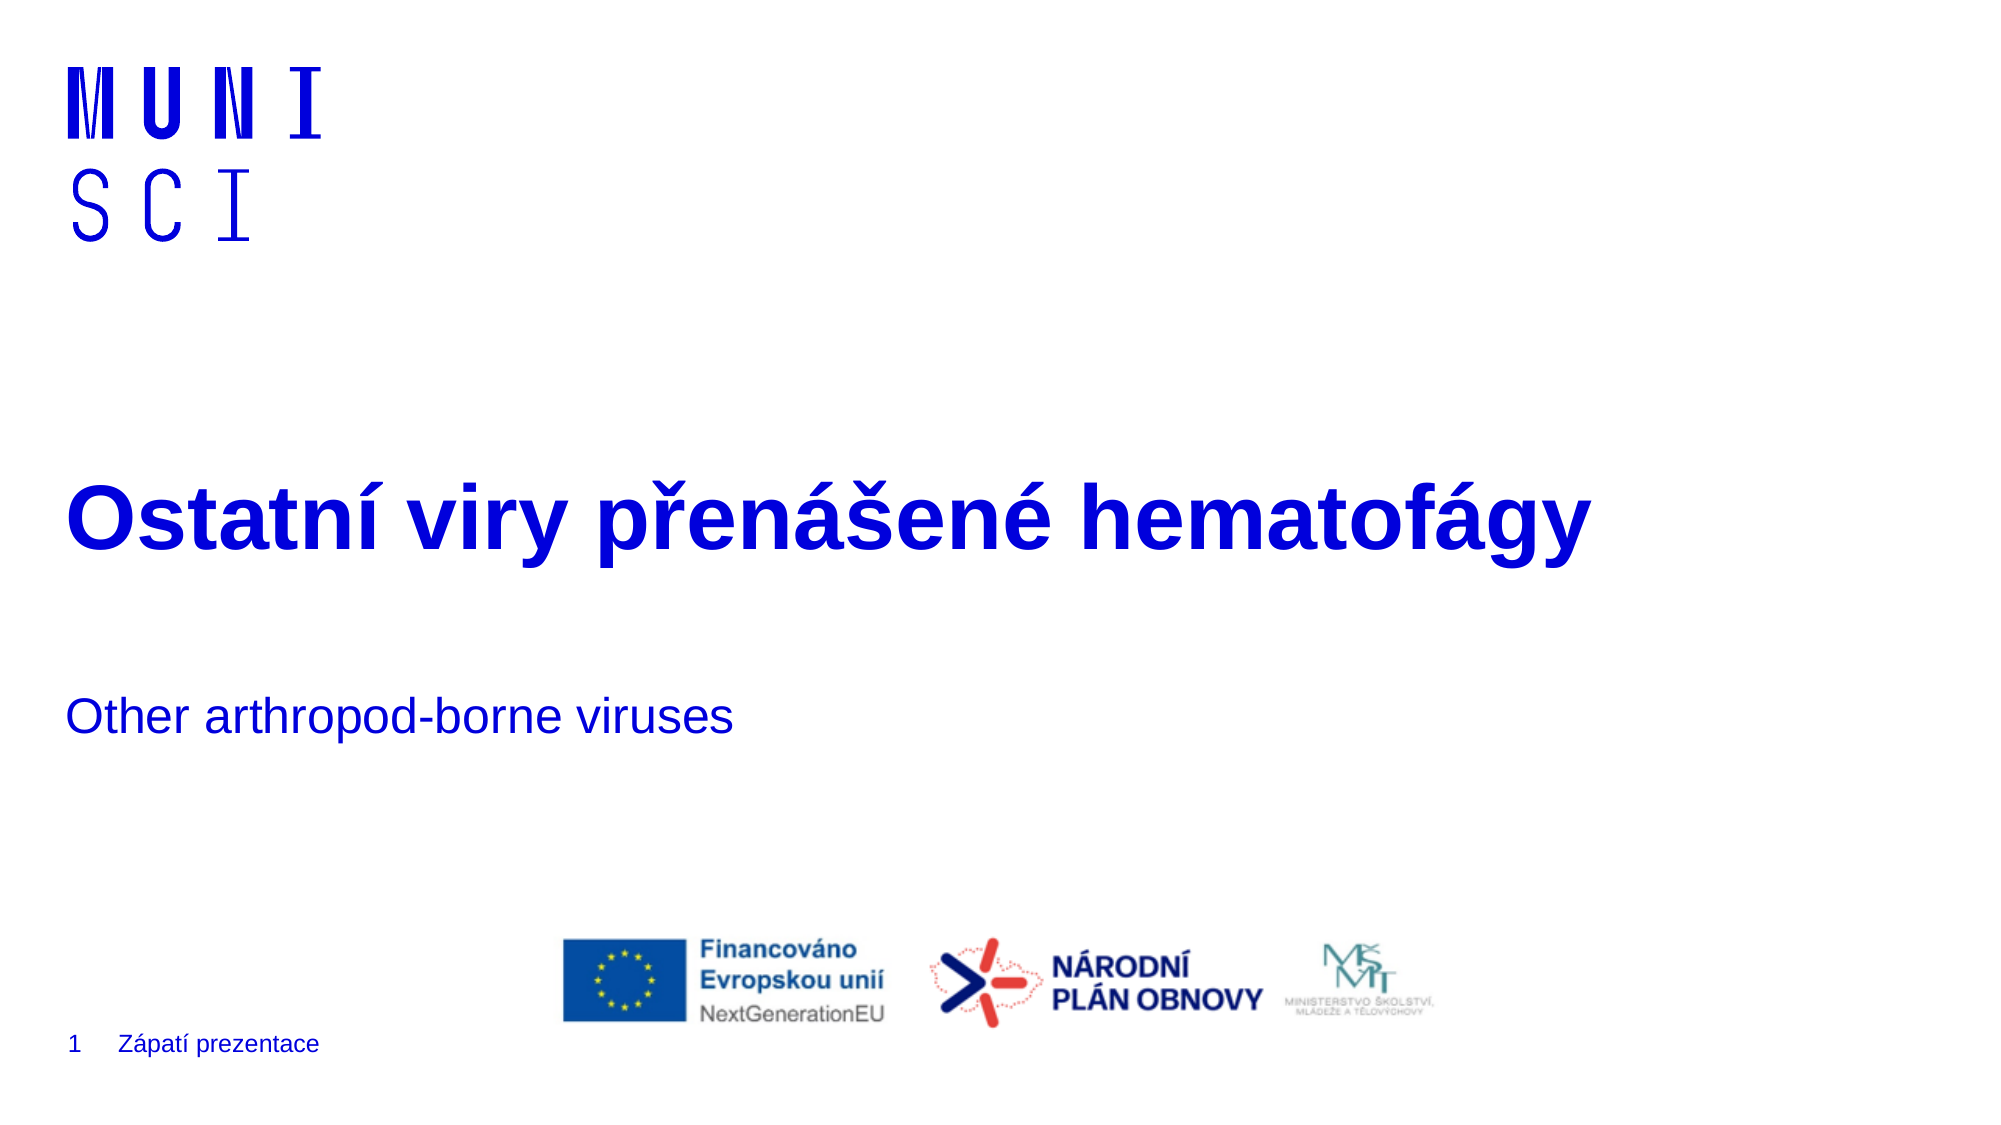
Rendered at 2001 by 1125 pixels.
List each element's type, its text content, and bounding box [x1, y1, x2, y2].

slide_number 1 [67, 1021, 110, 1063]
footer Zápatí prezentace [118, 1021, 1418, 1063]
picture [548, 922, 1455, 1043]
title Ostatní viry přenášené hematofágy [65, 475, 1930, 668]
subtitle Other arthropod-borne viruses [65, 675, 1930, 790]
